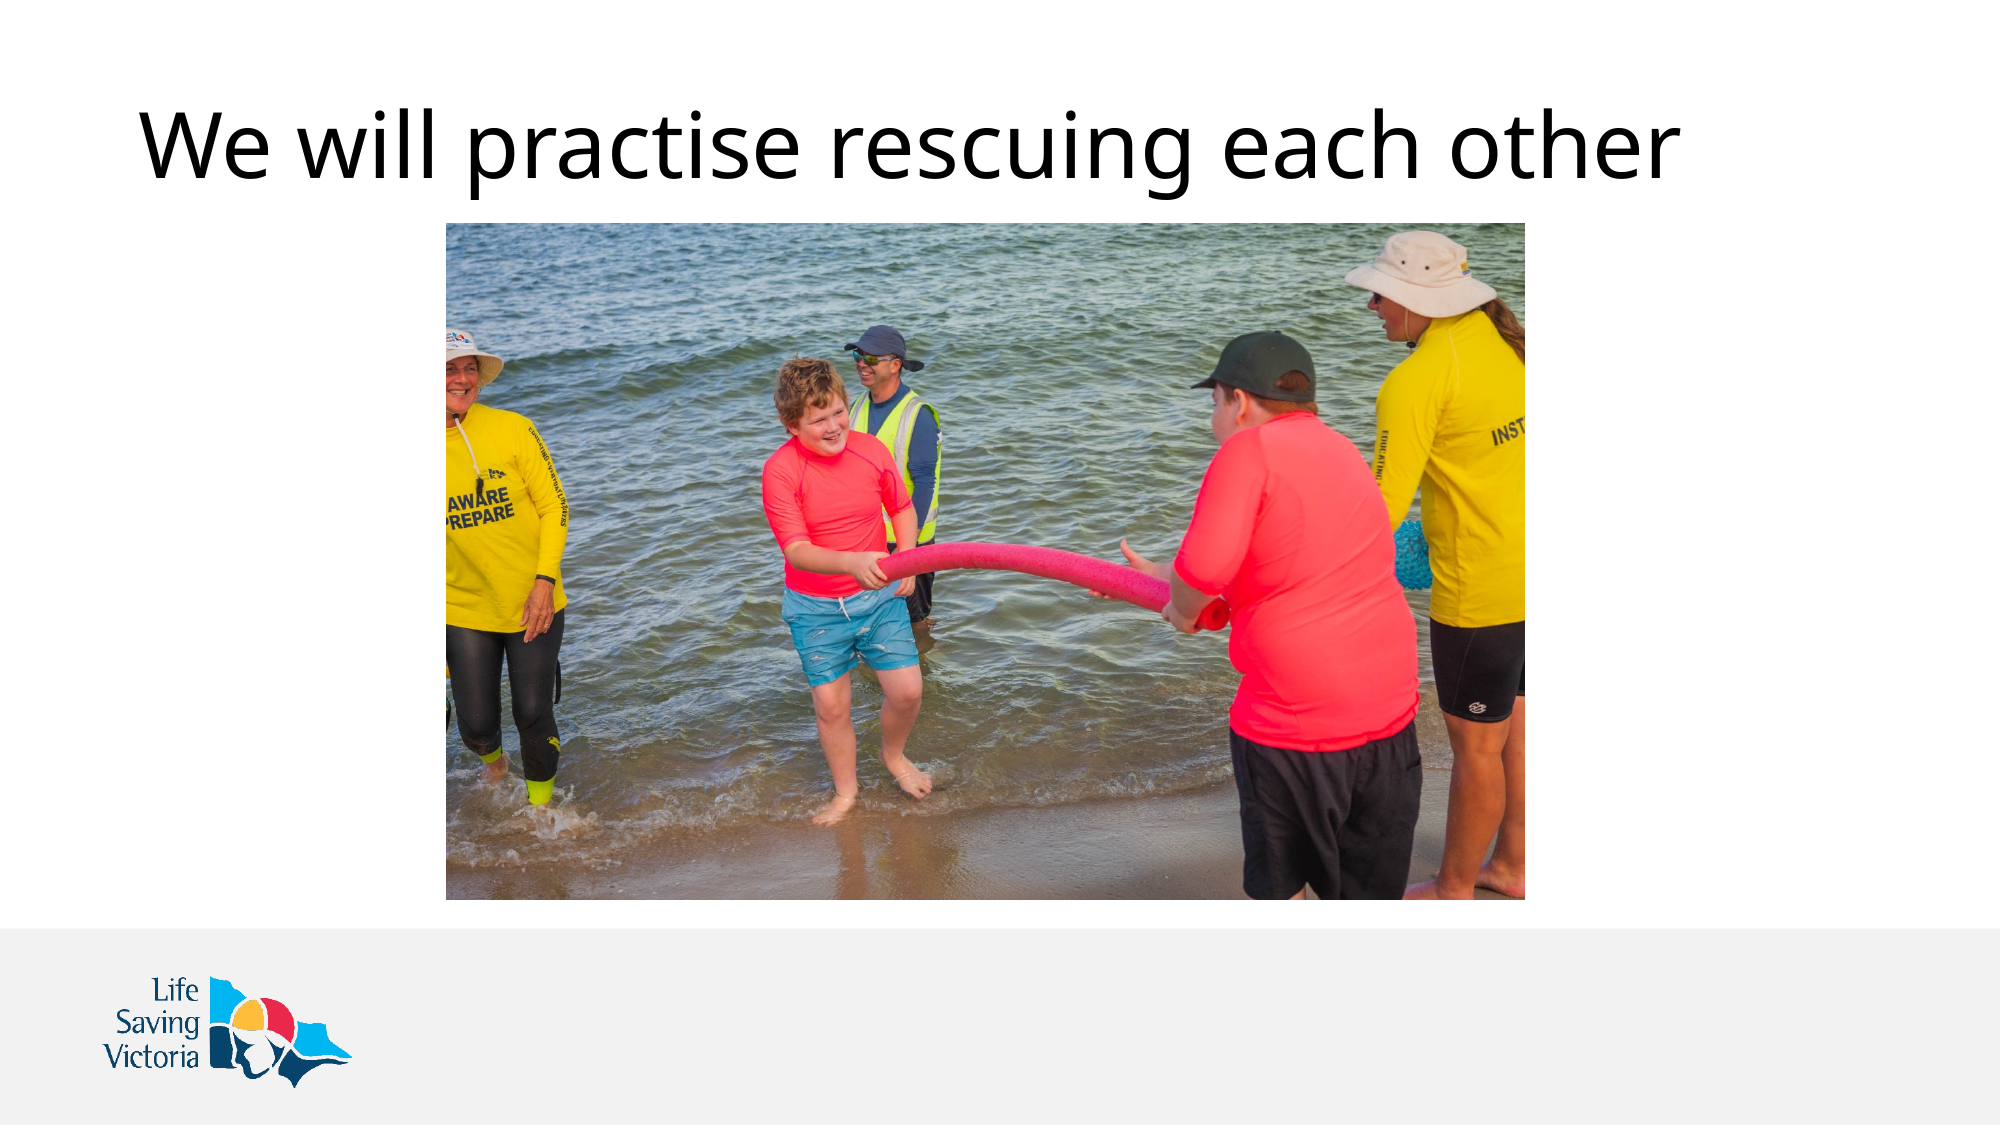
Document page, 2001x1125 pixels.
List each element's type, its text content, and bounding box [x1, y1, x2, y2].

picture [446, 223, 1525, 900]
title We will practise rescuing each other [123, 40, 1849, 258]
picture [102, 976, 352, 1088]
